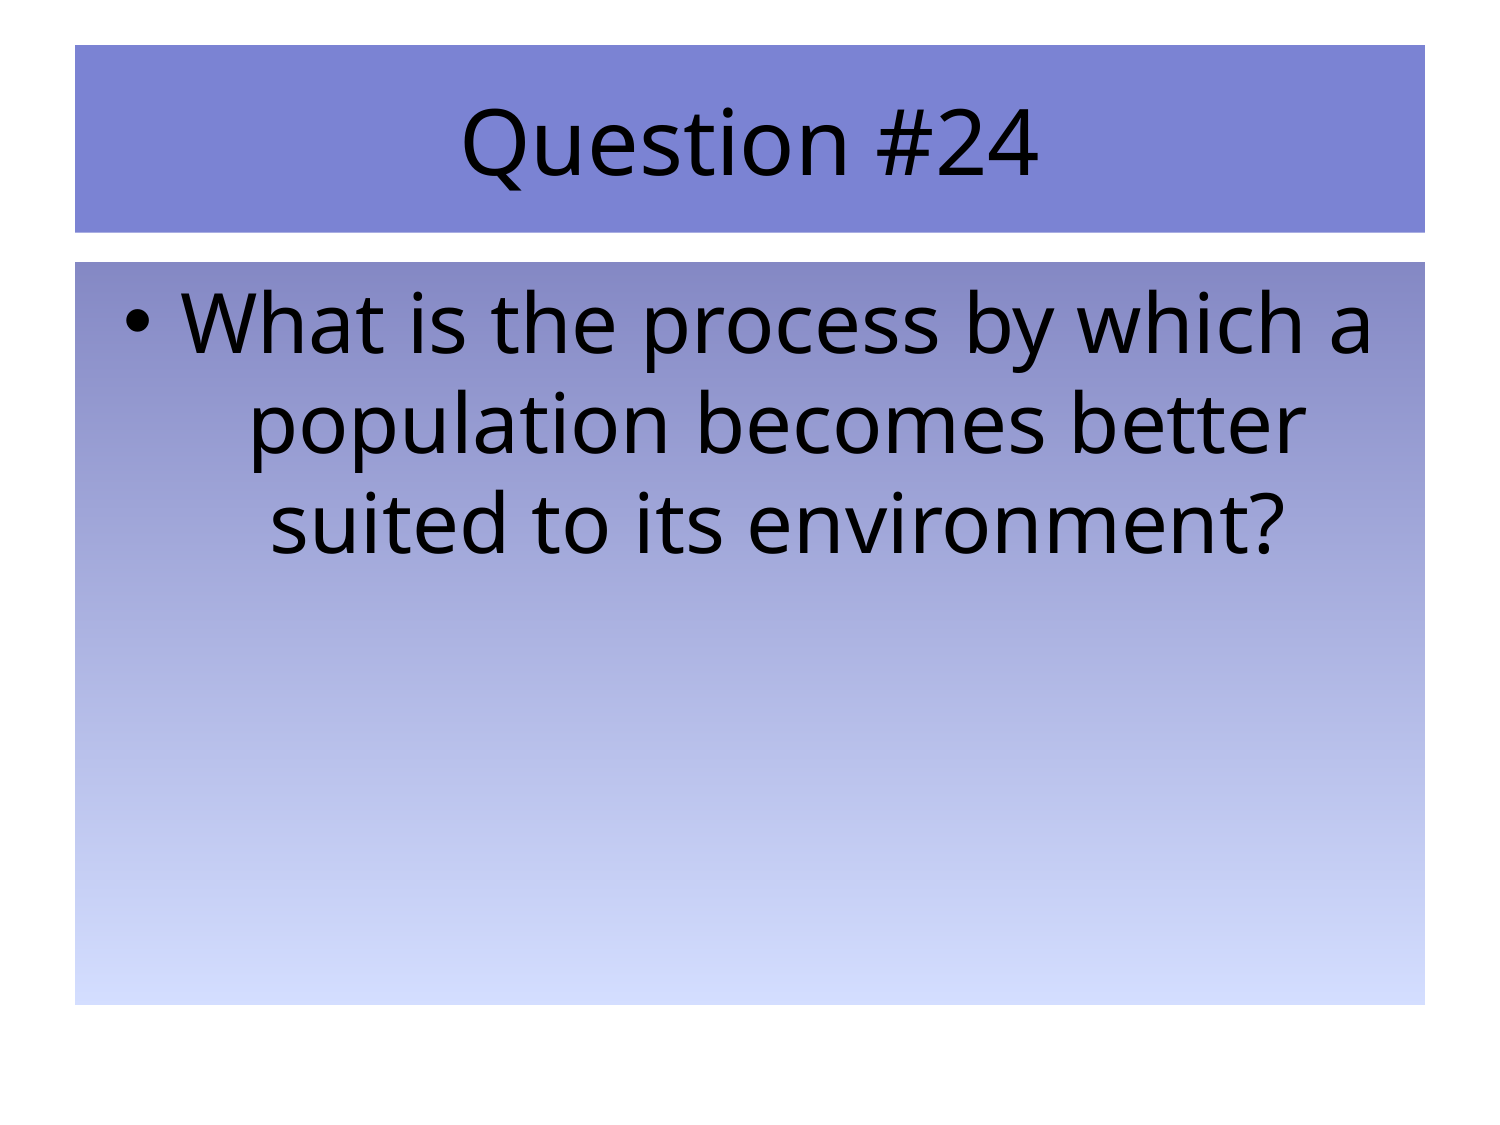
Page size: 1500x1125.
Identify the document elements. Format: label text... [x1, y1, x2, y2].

list What is the process by which a population becomes better suited to its environment? [75, 262, 1425, 1005]
title Question #24 [75, 45, 1425, 233]
